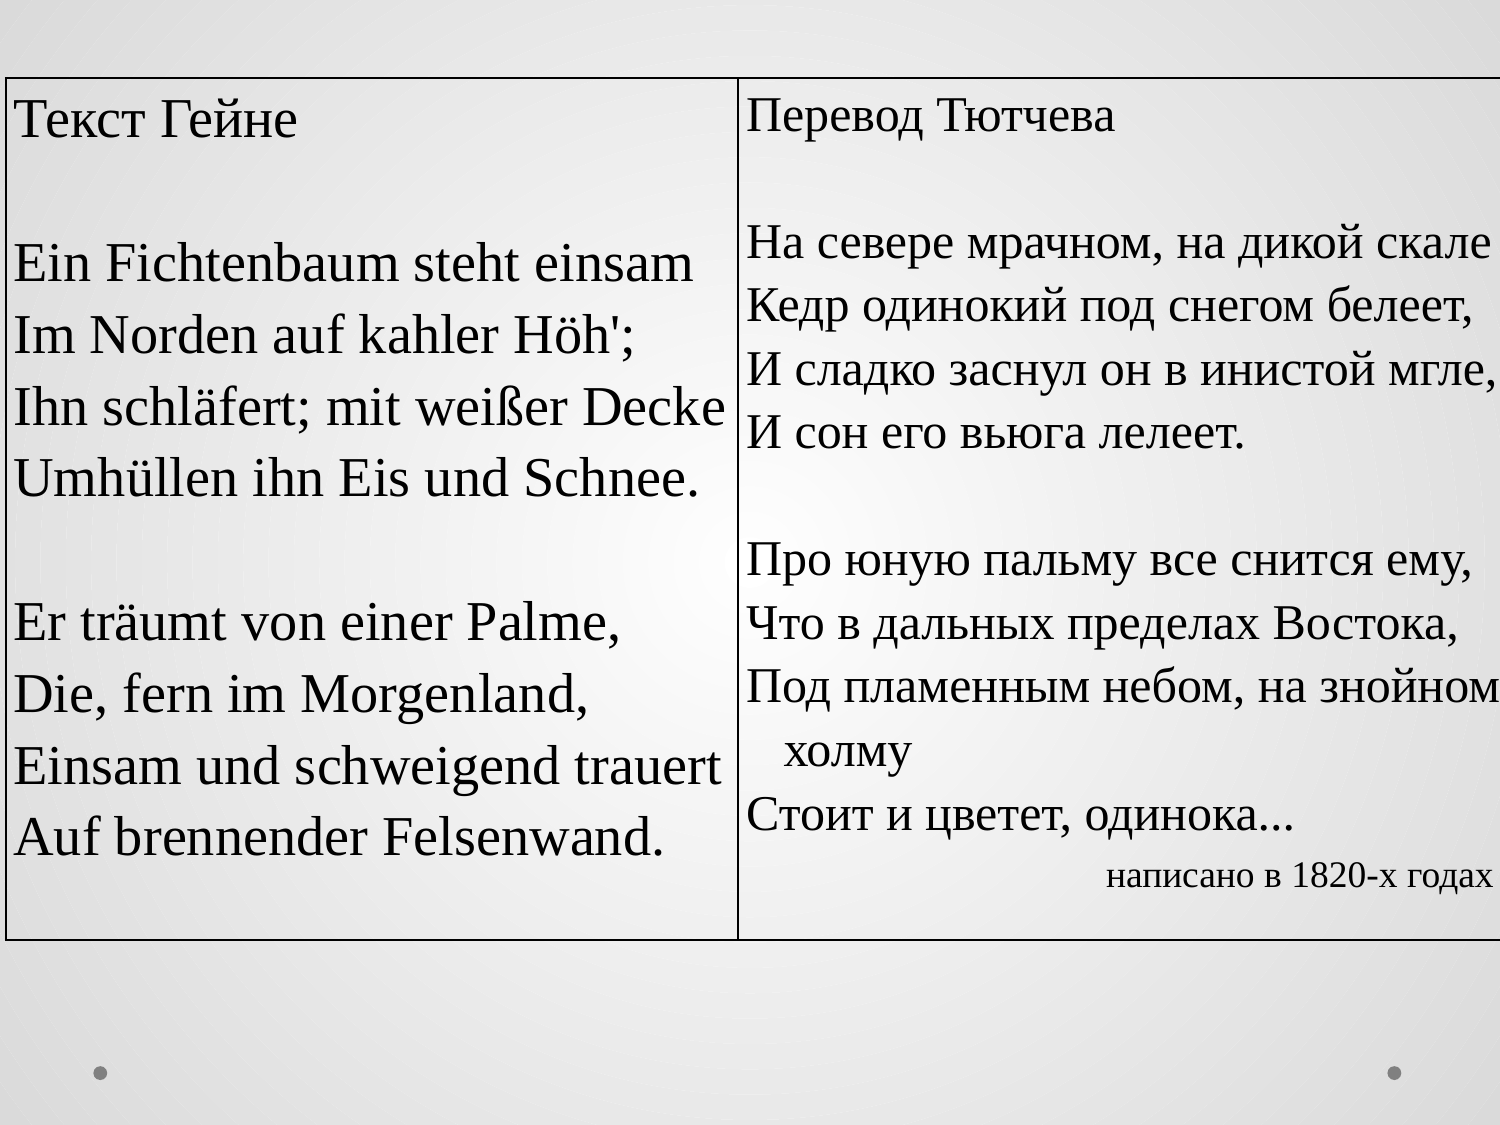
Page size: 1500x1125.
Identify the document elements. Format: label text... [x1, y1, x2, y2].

table_header Перевод Тютчева На севере мрачном, на дикой скале Кедр одинокий под снегом белеет, И сладко заснул он в инистой мгле, И сон его вьюга лелеет. Про юную пальму все снится ему, Что в дальных пределах Востока, Под пламенным небом, на знойном холму Стоит и цветет, одинока... написано в 1820-х годах [739, 79, 1500, 939]
table_header Текст Гейне Ein Fichtenbaum steht einsam Im Norden auf kahler Höh'; Ihn schläfert; mit weißer Decke Umhüllen ihn Eis und Schnee. Er träumt von einer Palme, Die, fern im Morgenland, Einsam und schweigend trauert Auf brennender Felsenwand. [7, 79, 737, 939]
